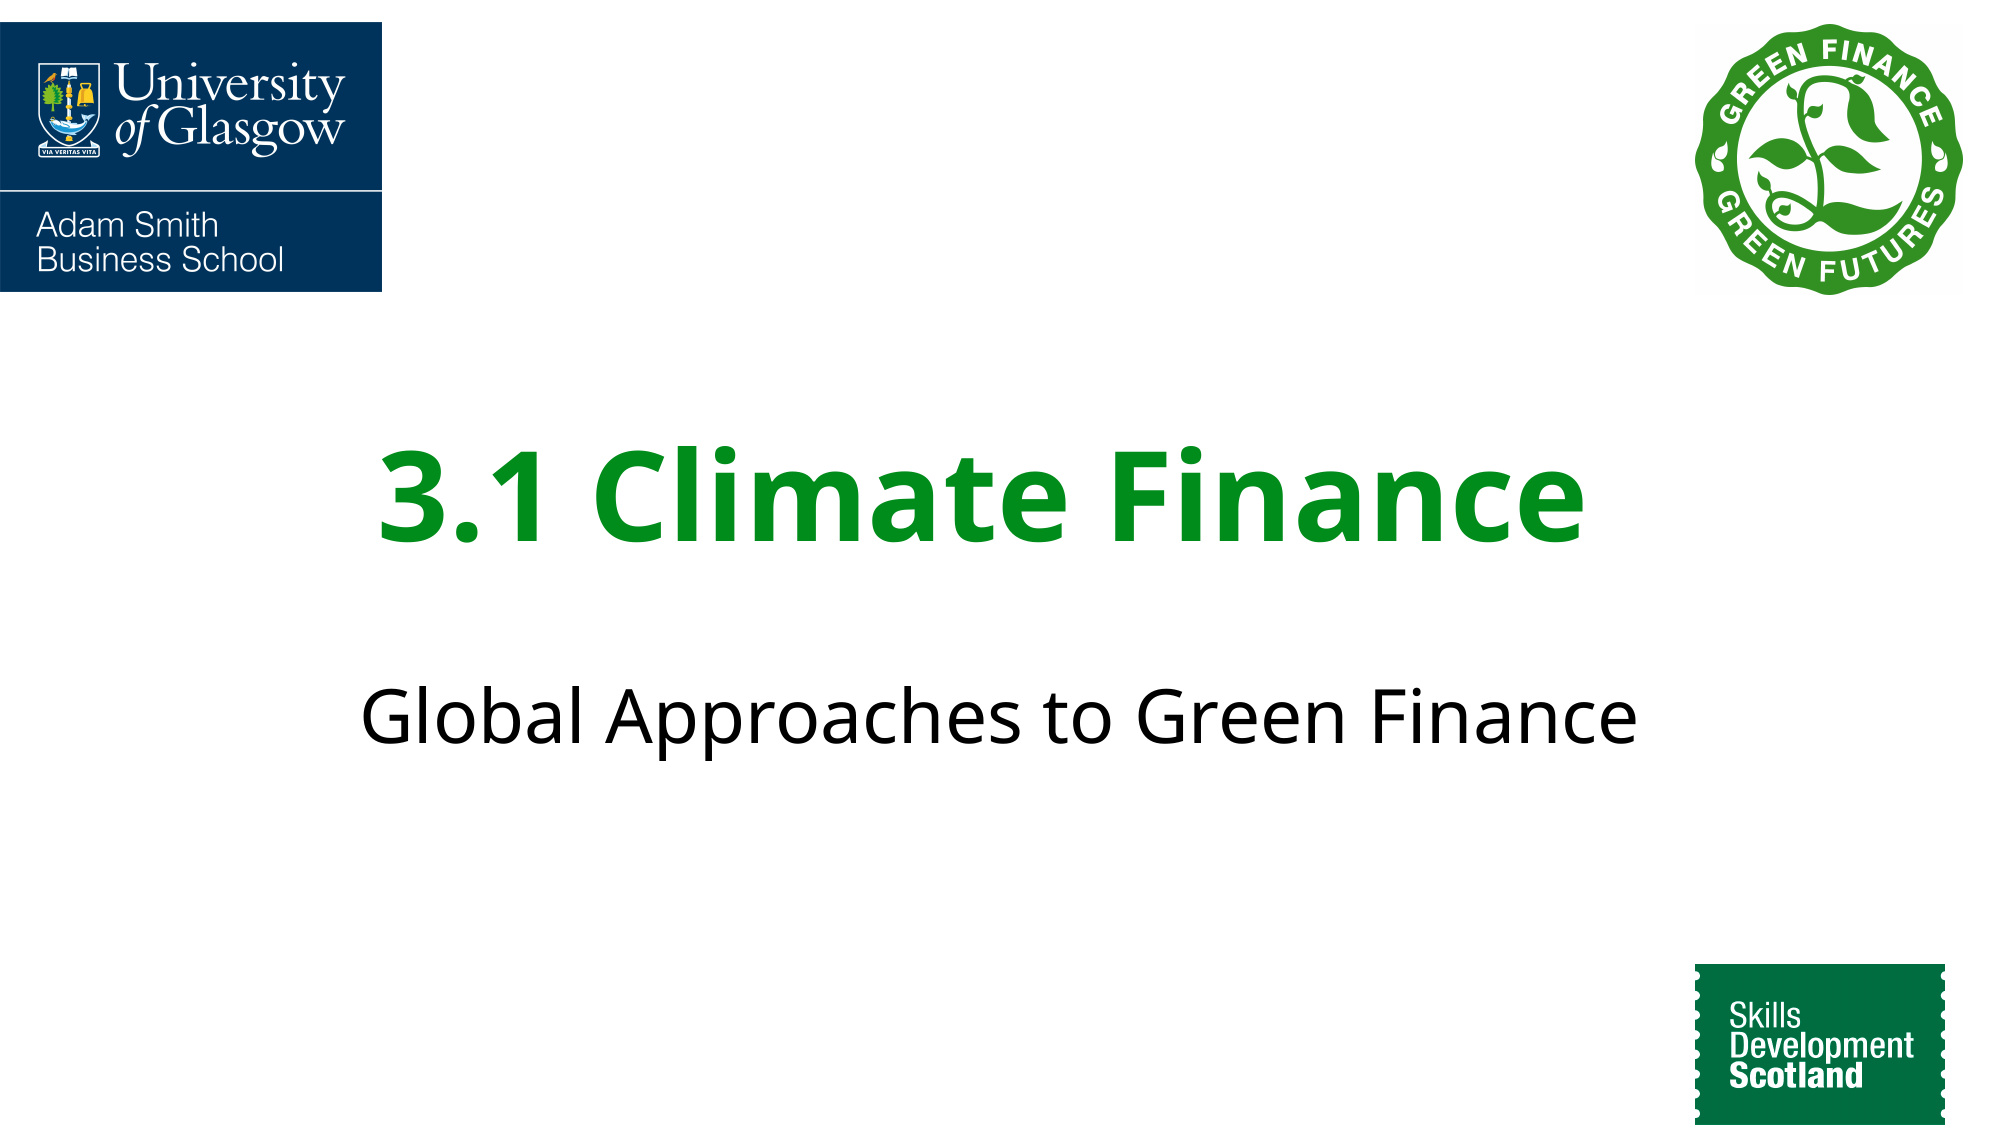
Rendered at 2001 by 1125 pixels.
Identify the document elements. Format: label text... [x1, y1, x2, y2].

subtitle Global Approaches to Green Finance [249, 590, 1750, 863]
picture [0, 22, 382, 292]
picture [1695, 24, 1963, 295]
picture [1695, 964, 1945, 1125]
title 3.1 Climate Finance [249, 184, 1750, 576]
